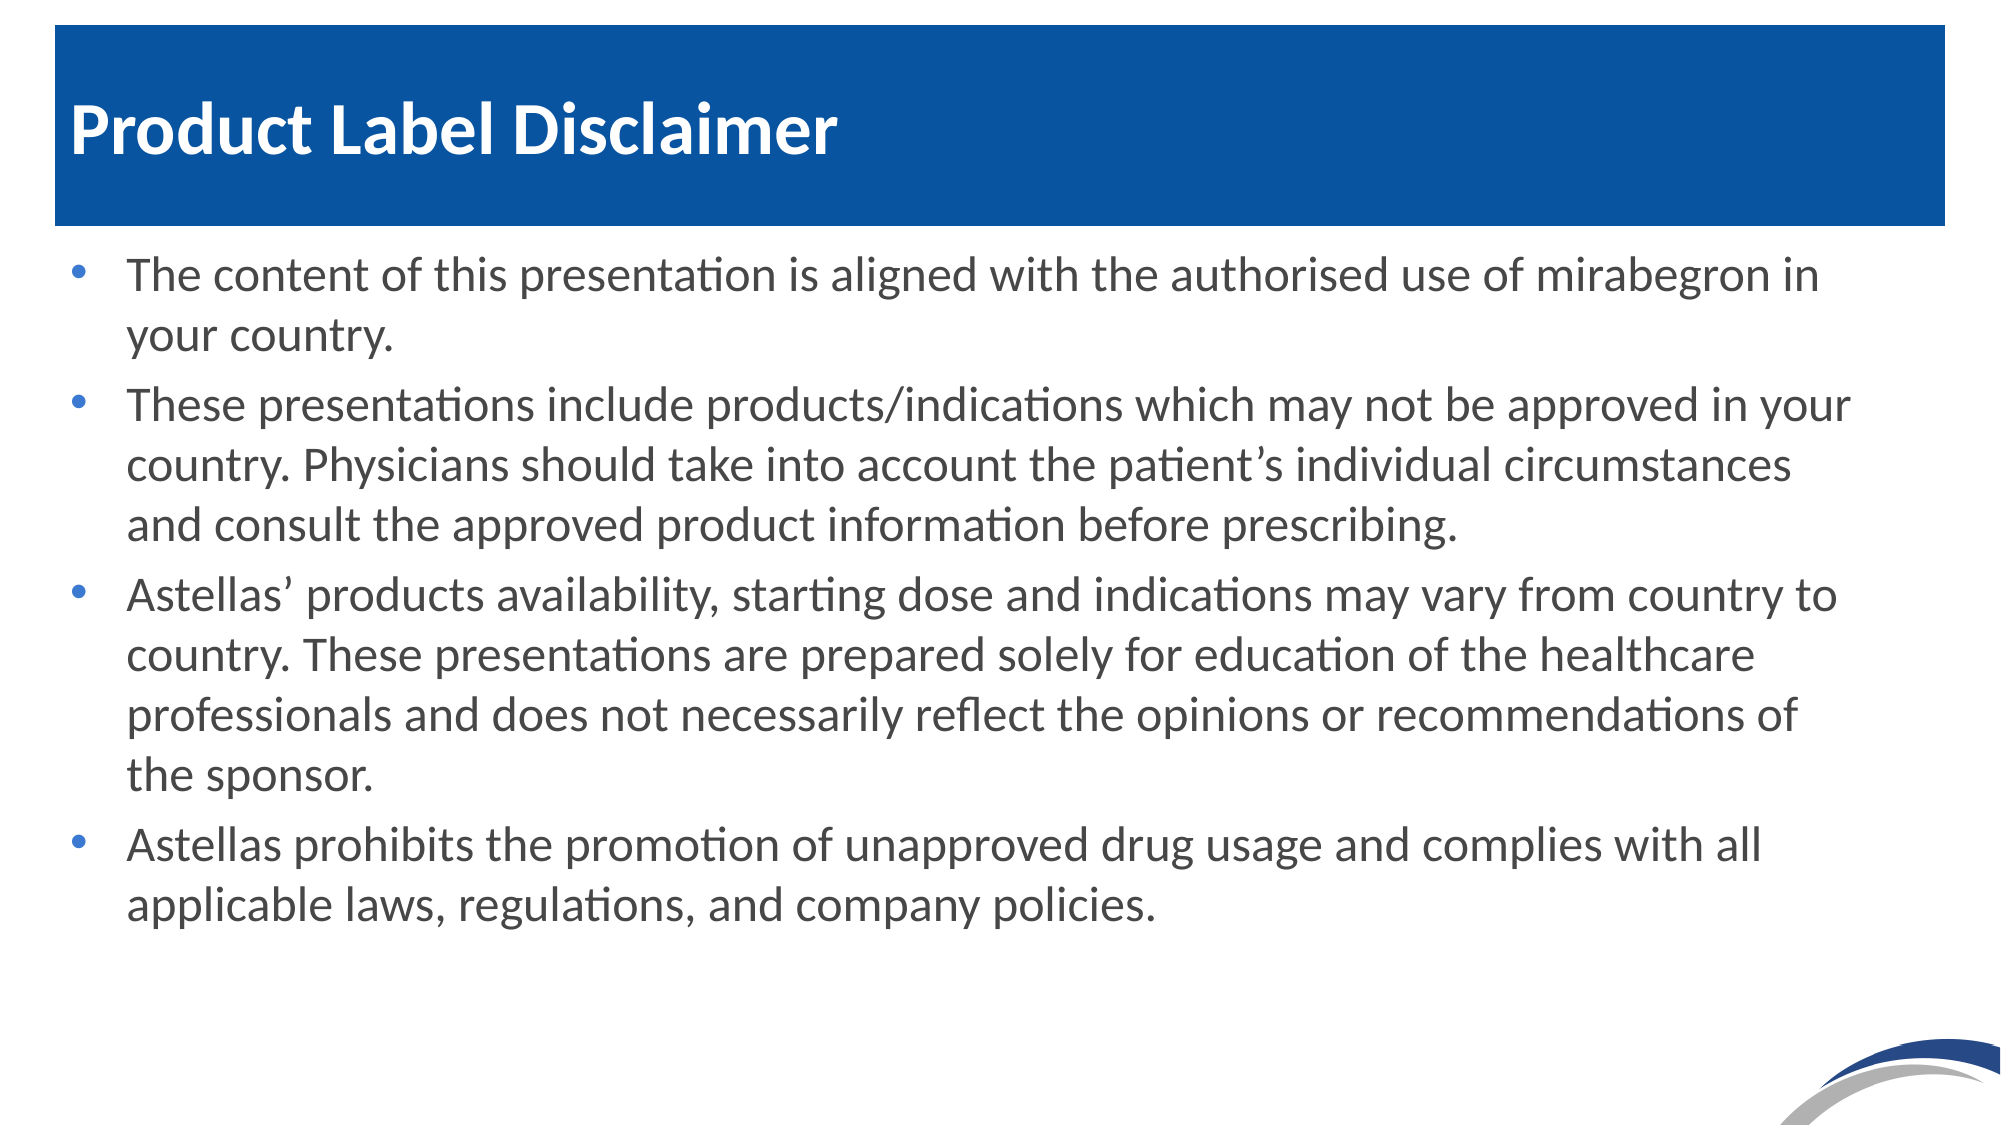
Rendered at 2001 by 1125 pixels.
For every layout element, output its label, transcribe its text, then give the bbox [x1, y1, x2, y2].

picture [1746, 964, 2001, 1125]
title Product Label Disclaimer [55, 35, 1945, 214]
list The content of this presentation is aligned with the authorised use of mirabegron in your country. These presentations include products/indications which may not be approved in your country. Physicians should take into account the patient’s individual circumstances and consult the approved product information before prescribing. Astellas’ products availability, starting dose and indications may vary from country to country. These presentations are prepared solely for education of the healthcare professionals and does not necessarily reflect the opinions or recommendations of the sponsor. Astellas prohibits the promotion of unapproved drug usage and complies with all applicable laws, regulations, and company policies. [55, 234, 1886, 1106]
